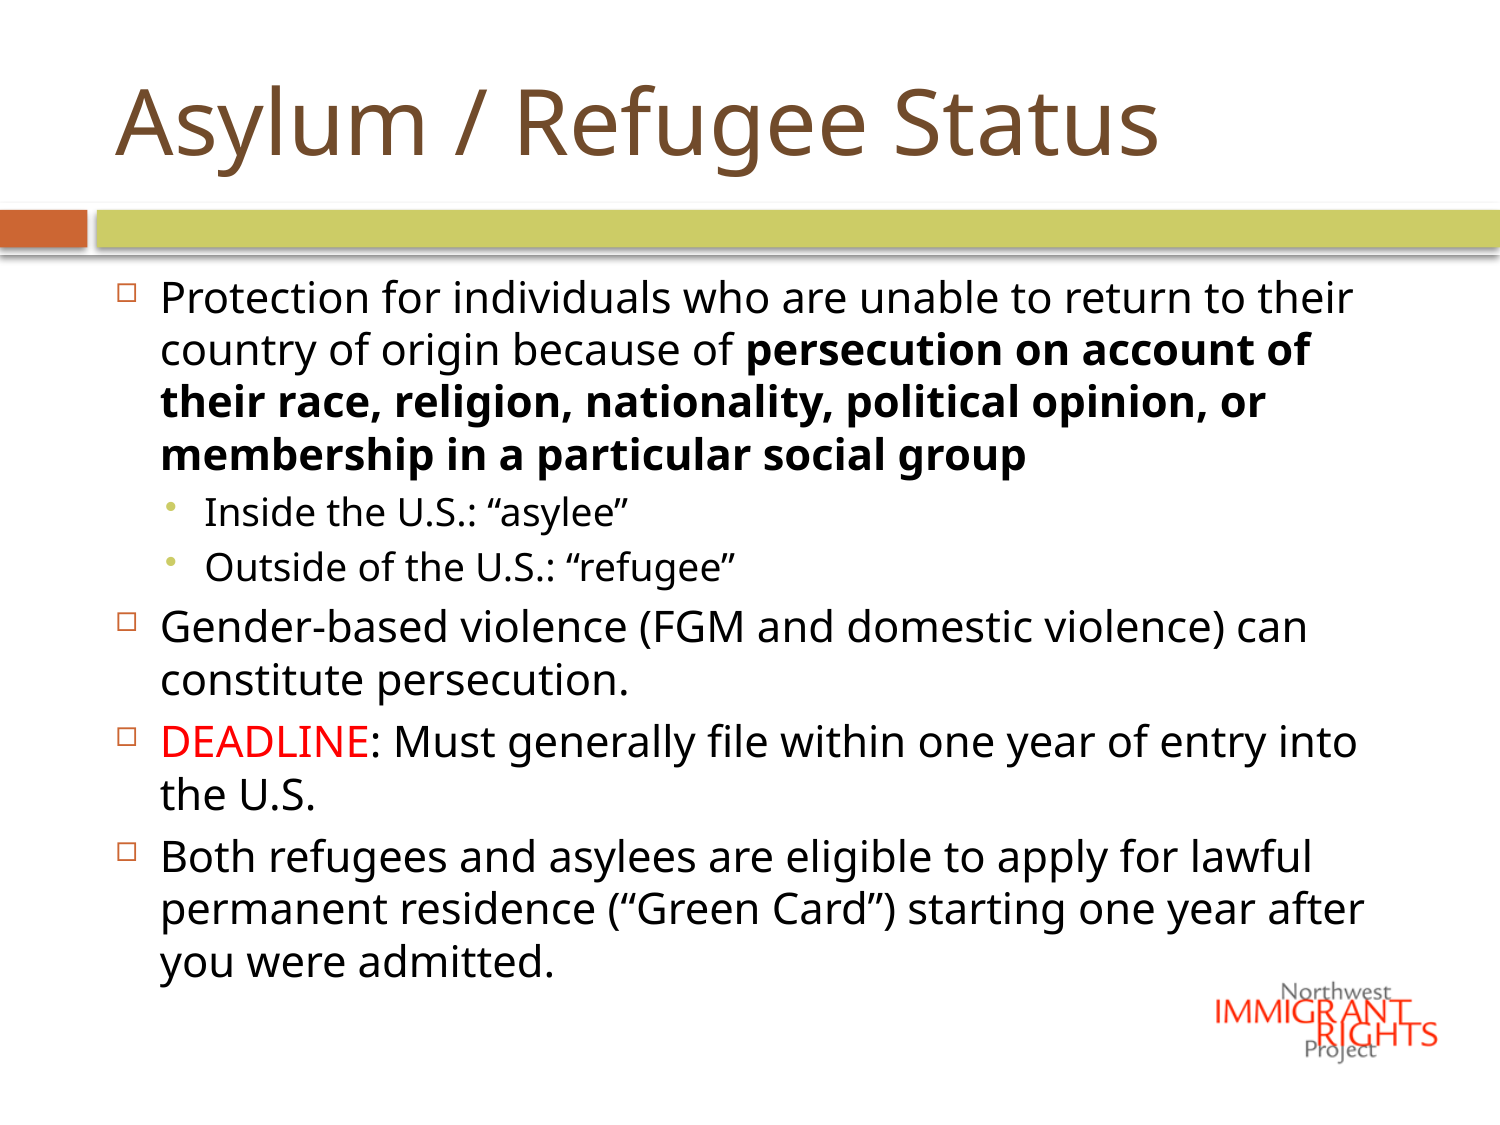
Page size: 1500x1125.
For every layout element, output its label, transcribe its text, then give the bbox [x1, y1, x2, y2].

list Protection for individuals who are unable to return to their country of origin because of persecution on account of their race, religion, nationality, political opinion, or membership in a particular social group Inside the U.S.: “asylee” Outside of the U.S.: “refugee” Gender-based violence (FGM and domestic violence) can constitute persecution. DEADLINE: Must generally file within one year of entry into the U.S. Both refugees and asylees are eligible to apply for lawful permanent residence (“Green Card”) starting one year after you were admitted. [100, 262, 1439, 1001]
picture [1194, 962, 1444, 1080]
title Asylum / Refugee Status [100, 37, 1439, 201]
